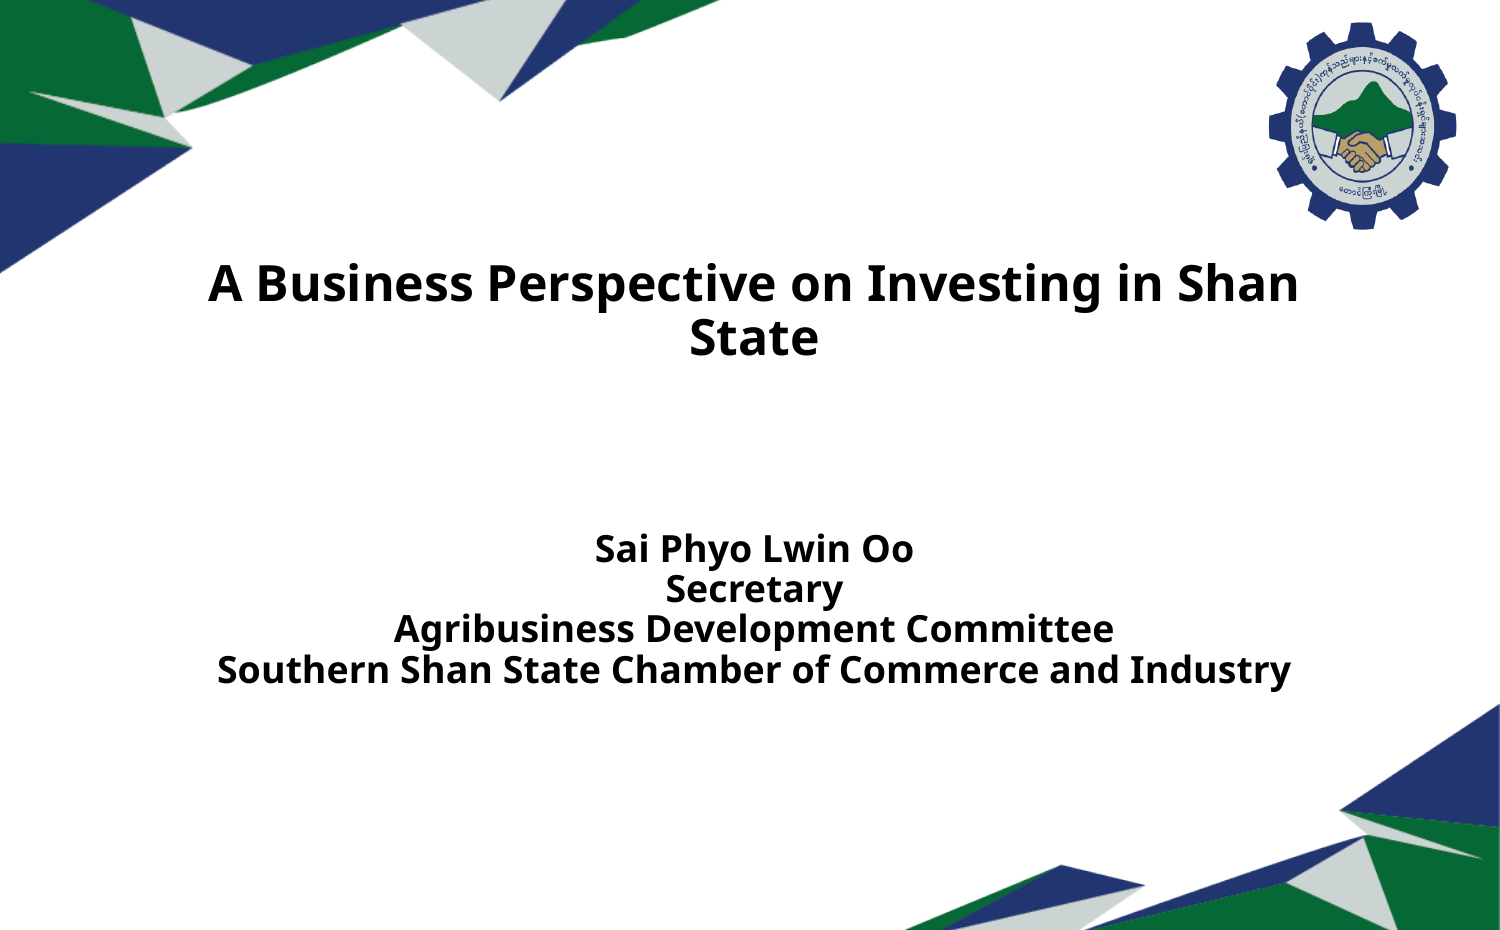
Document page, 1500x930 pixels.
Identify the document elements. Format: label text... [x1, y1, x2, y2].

picture [894, 697, 1500, 930]
picture [1263, 16, 1460, 233]
text_box A Business Perspective on Investing in Shan State [147, 254, 1362, 373]
title Sai Phyo Lwin Oo Secretary Agribusiness Development Committee Southern Shan State Chamber of Commerce and Industry [147, 460, 1362, 698]
picture [0, 0, 721, 284]
